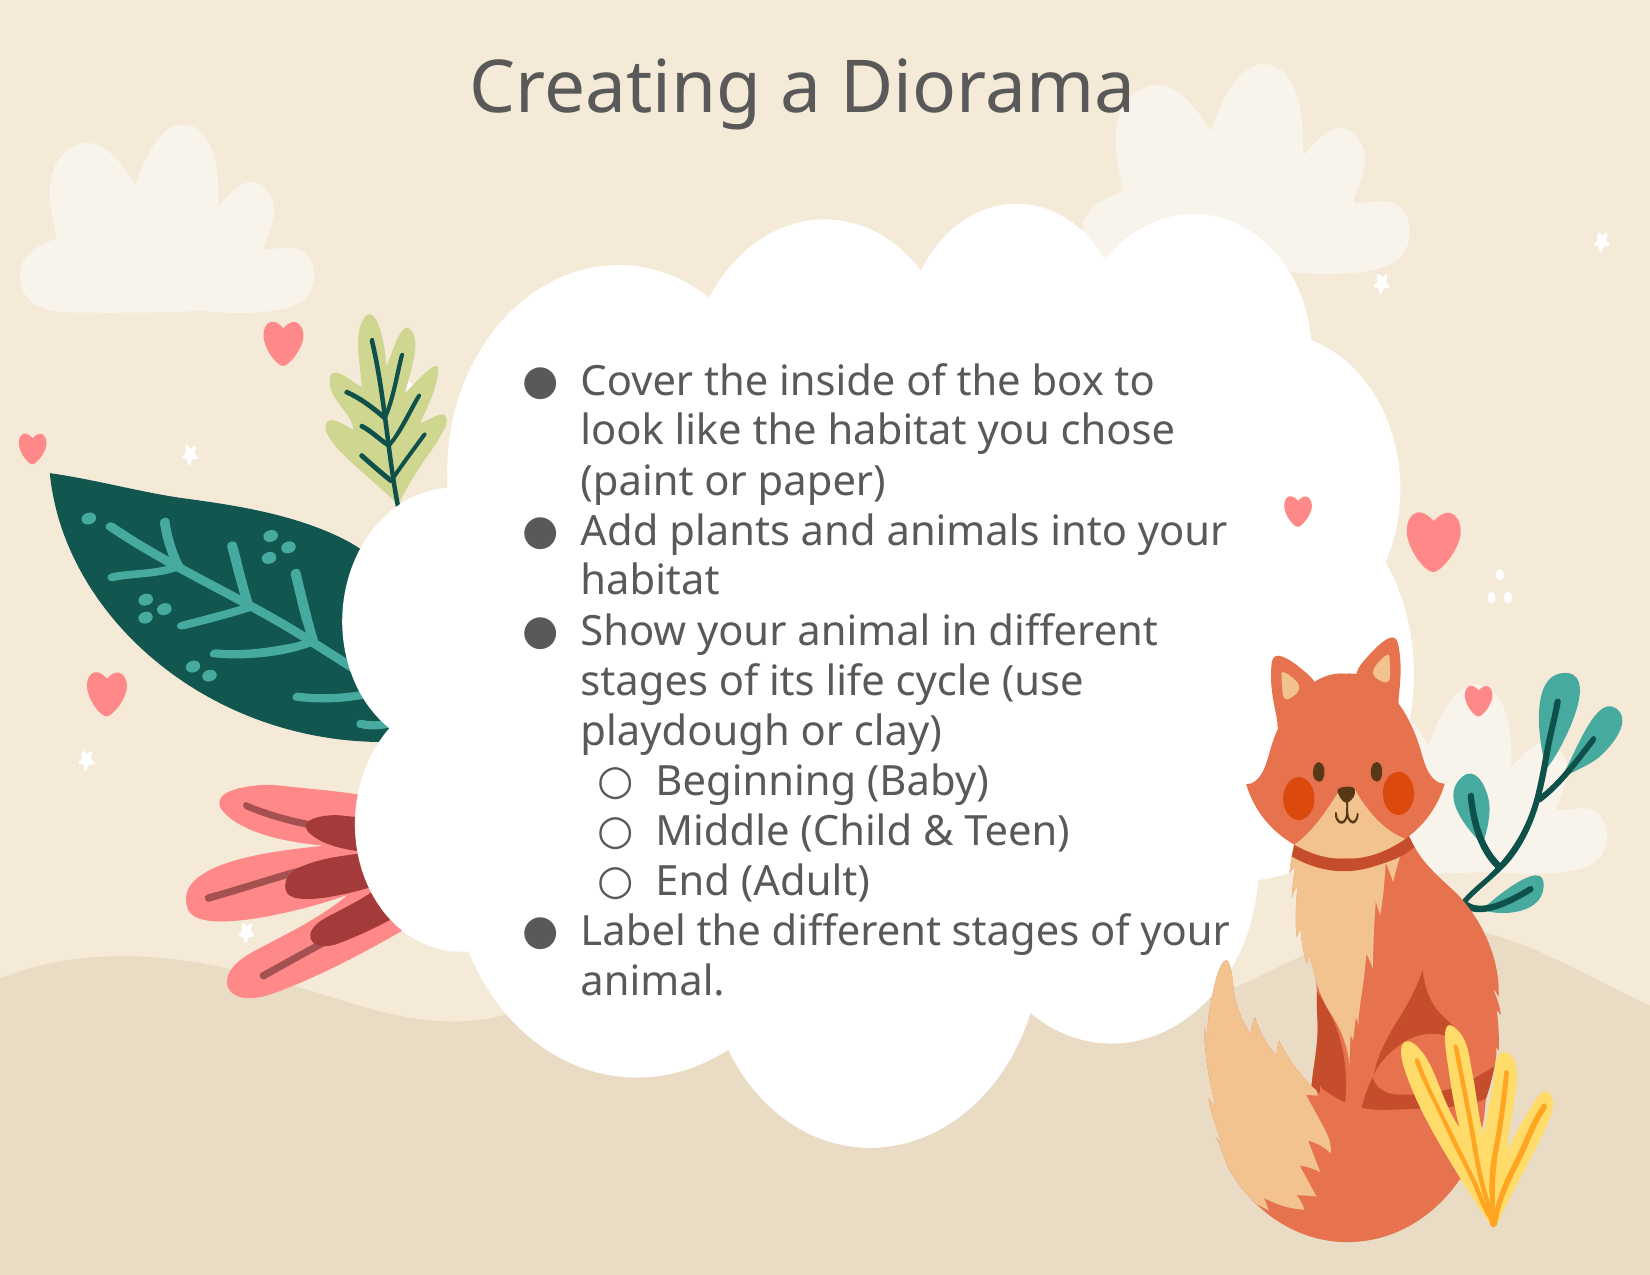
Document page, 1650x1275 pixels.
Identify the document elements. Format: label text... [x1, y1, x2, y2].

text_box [17, 156, 1642, 1181]
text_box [1203, 637, 1580, 1243]
title Creating a Diorama [36, 21, 1569, 155]
